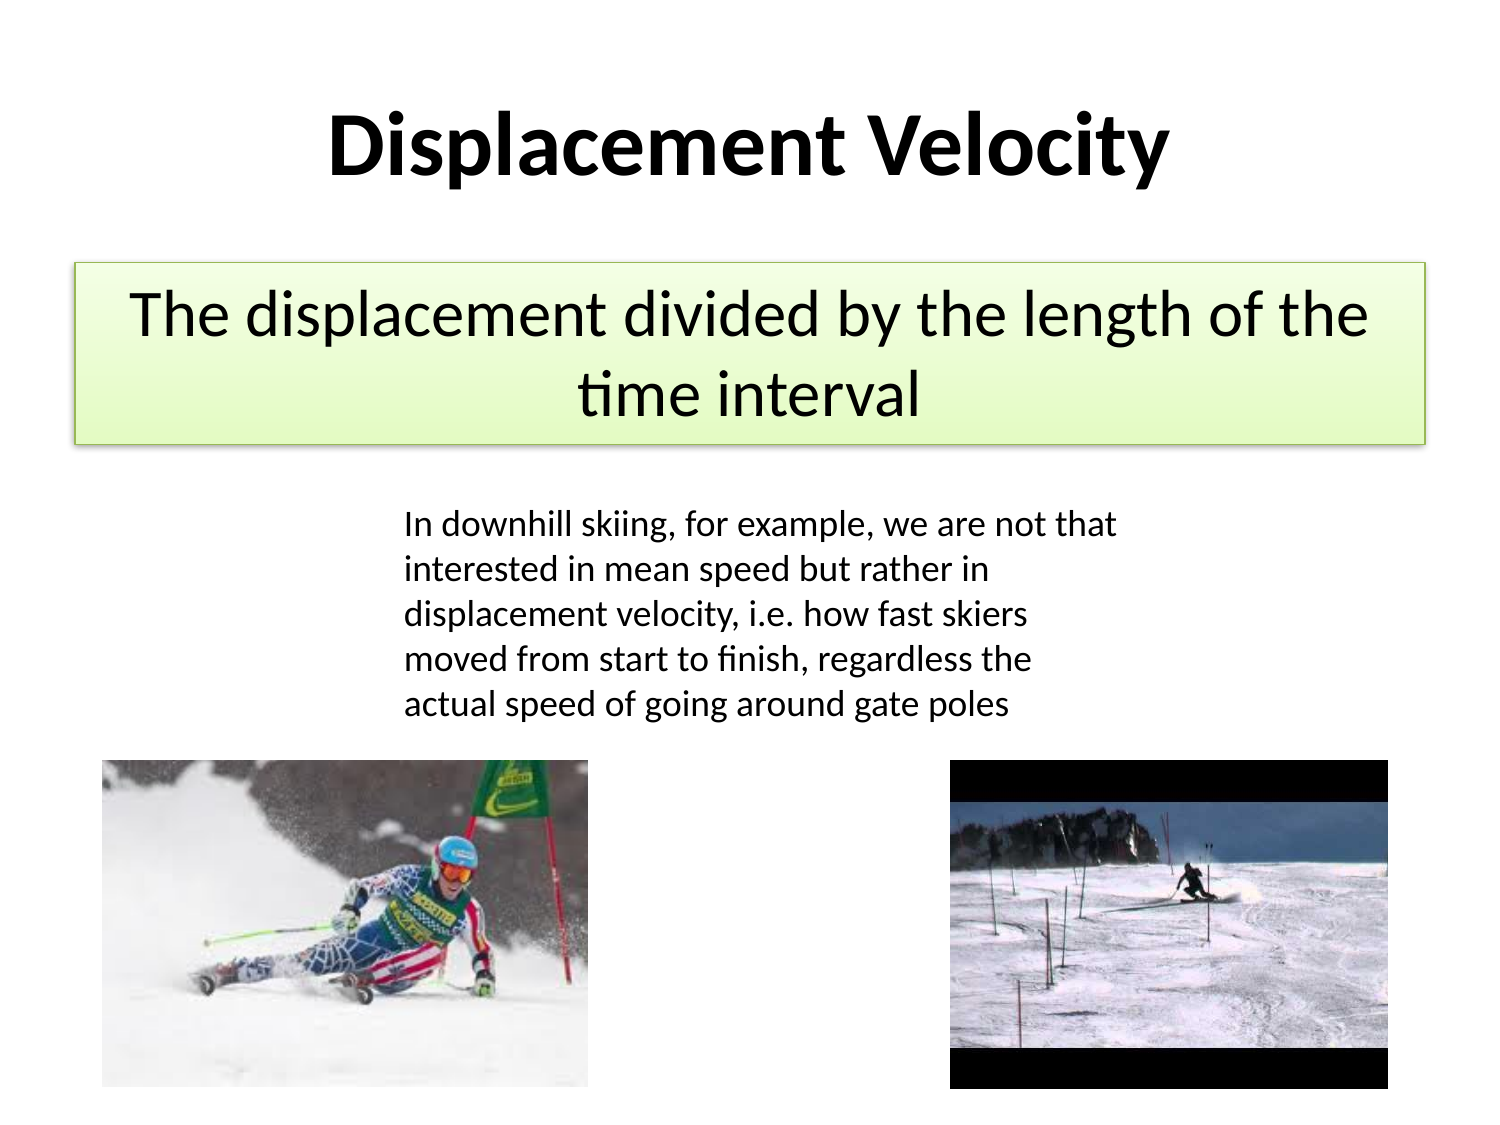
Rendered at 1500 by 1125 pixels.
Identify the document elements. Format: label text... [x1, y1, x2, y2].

list The displacement divided by the length of the time interval [74, 262, 1426, 445]
text_box In downhill skiing, for example, we are not that interested in mean speed but rather in displacement velocity, i.e. how fast skiers moved from start to finish, regardless the actual speed of going around gate poles [389, 491, 1140, 732]
picture [102, 760, 588, 1087]
picture [950, 760, 1388, 1089]
title Displacement Velocity [75, 45, 1425, 233]
